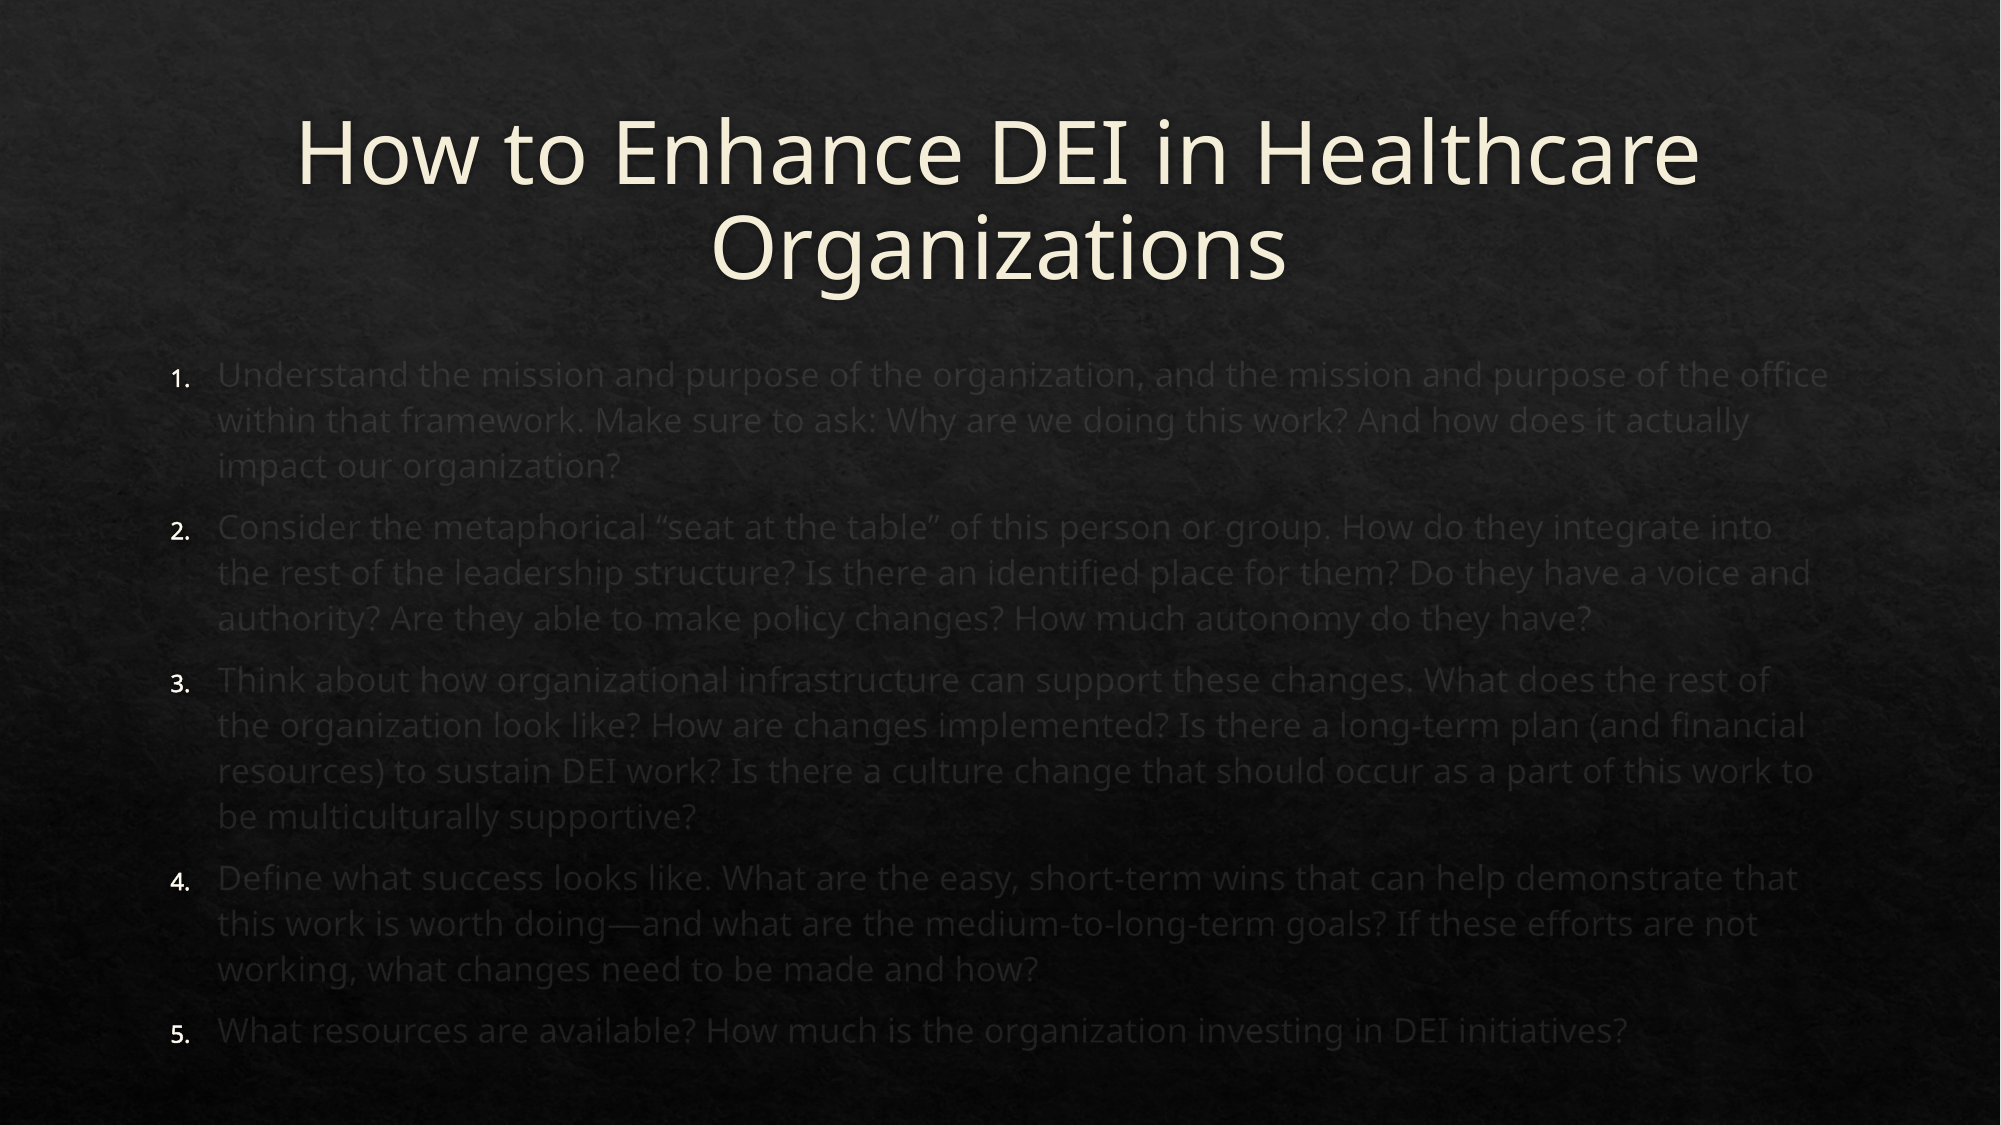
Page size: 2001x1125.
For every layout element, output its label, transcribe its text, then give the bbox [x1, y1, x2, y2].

title How to Enhance DEI in Healthcare Organizations [149, 99, 1849, 307]
list Understand the mission and purpose of the organization, and the mission and purpose of the office within that framework. Make sure to ask: Why are we doing this work? And how does it actually impact our organization? Consider the metaphorical “seat at the table” of this person or group. How do they integrate into the rest of the leadership structure? Is there an identified place for them? Do they have a voice and authority? Are they able to make policy changes? How much autonomy do they have? Think about how organizational infrastructure can support these changes. What does the rest of the organization look like? How are changes implemented? Is there a long-term plan (and financial resources) to sustain DEI work? Is there a culture change that should occur as a part of this work to be multiculturally supportive? Define what success looks like. What are the easy, short-term wins that can help demonstrate that this work is worth doing—and what are the medium-to-long-term goals? If these efforts are not working, what changes need to be made and how? What resources are available? How much is the organization investing in DEI initiatives? [149, 340, 1849, 1061]
